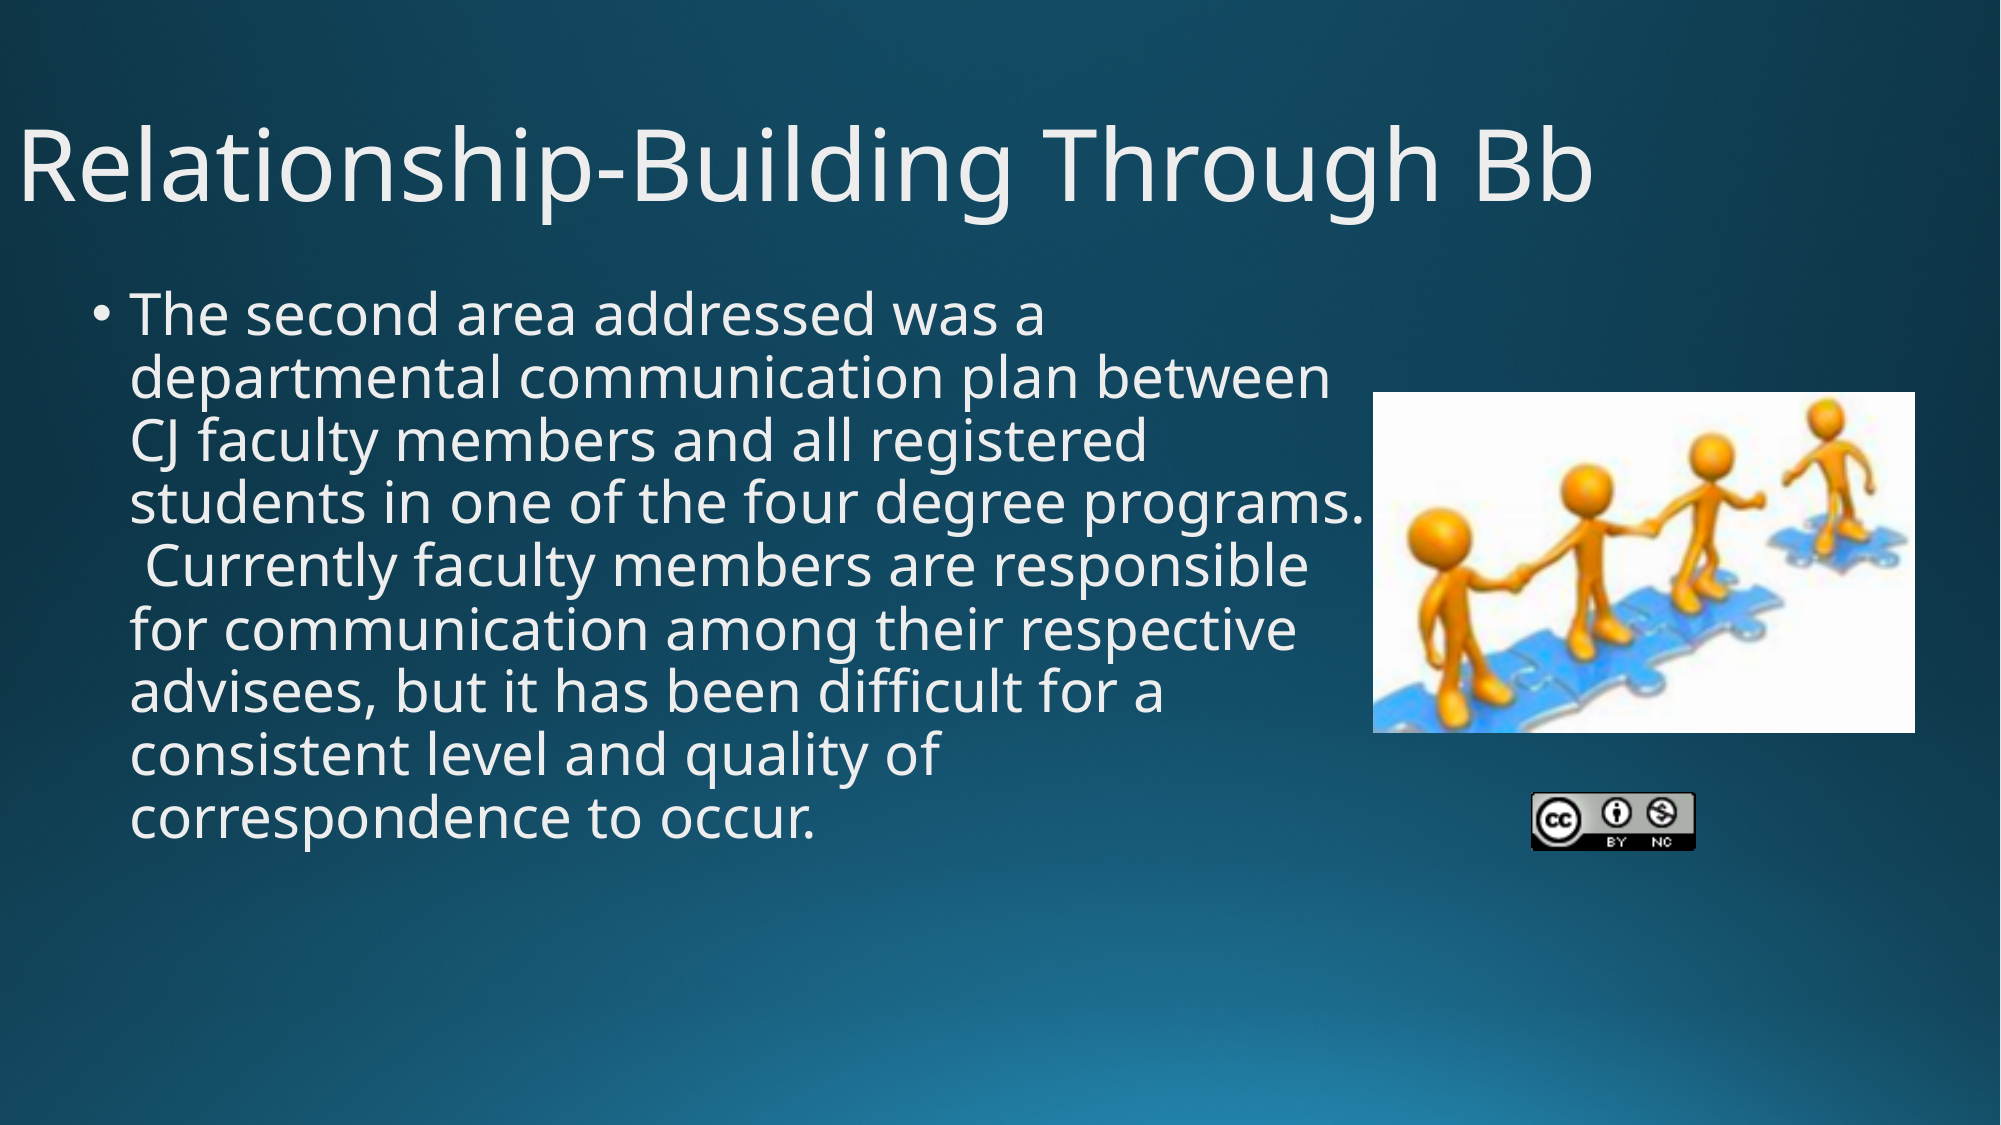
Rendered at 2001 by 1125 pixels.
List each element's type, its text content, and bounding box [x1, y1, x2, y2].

title Relationship-Building Through Bb [0, 59, 1863, 278]
picture [0, 0, 2001, 1125]
list The second area addressed was a departmental communication plan between CJ faculty members and all registered students in one of the four degree programs. Currently faculty members are responsible for communication among their respective advisees, but it has been difficult for a consistent level and quality of correspondence to occur. [76, 277, 1386, 992]
